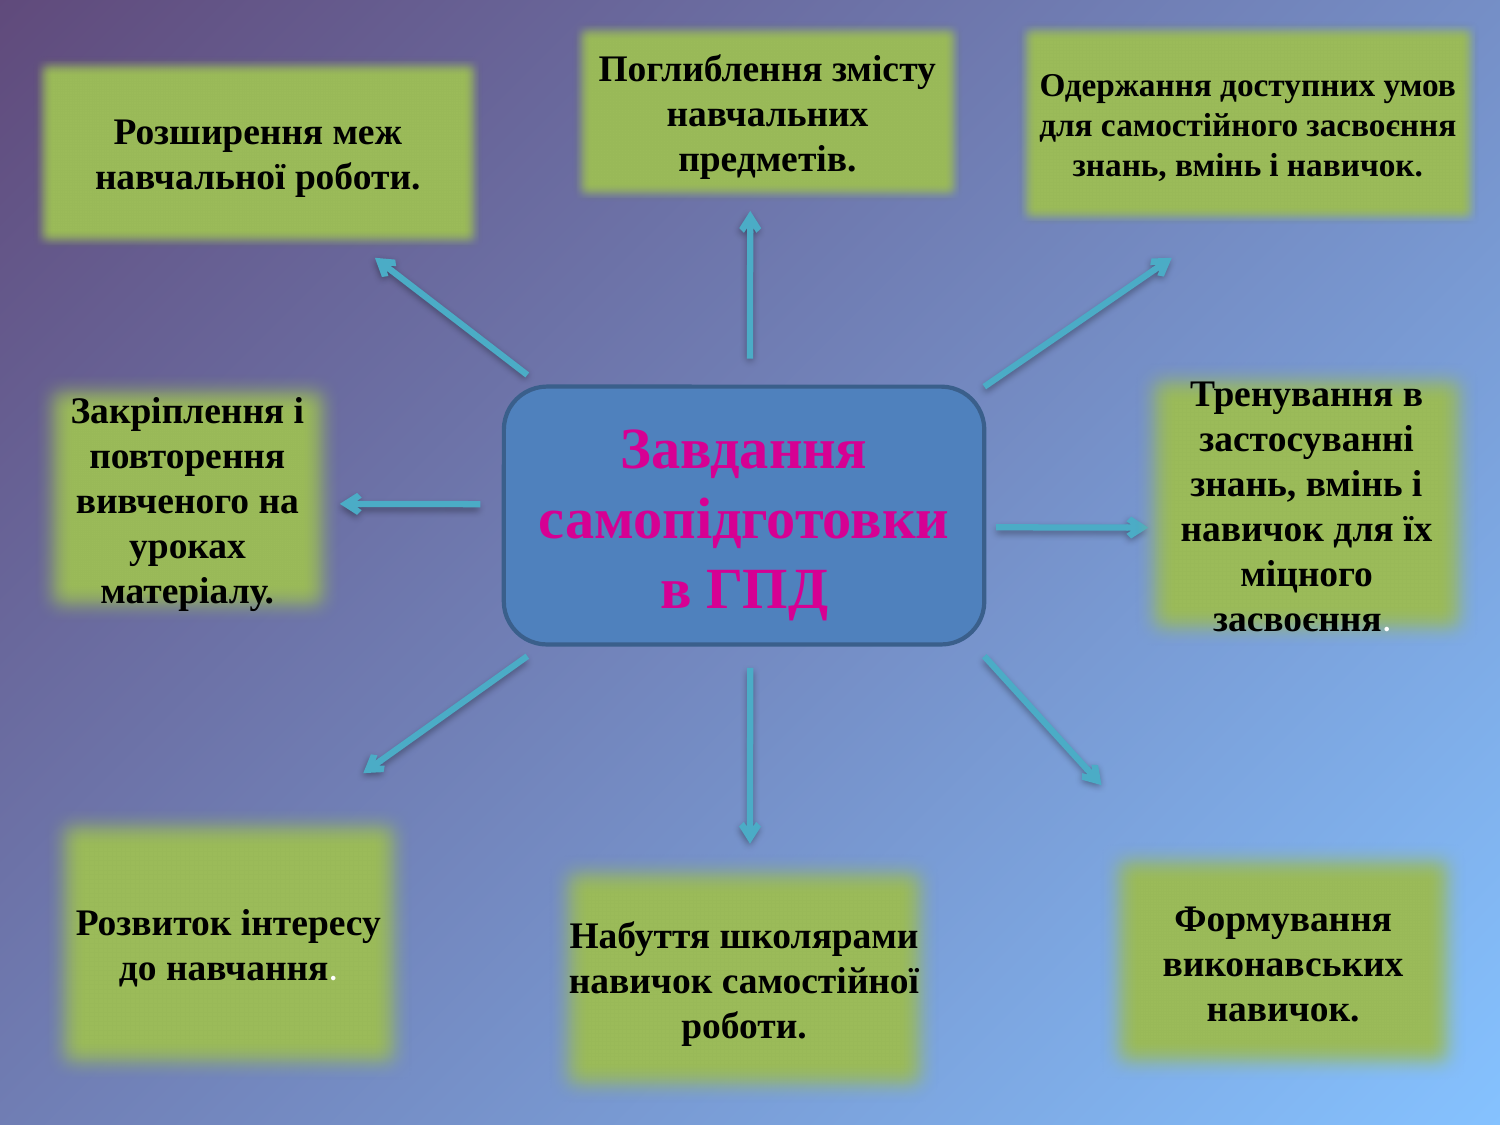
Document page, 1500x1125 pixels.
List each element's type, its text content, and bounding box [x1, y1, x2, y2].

text_box Тренування в застосуванні знань, вмінь і навичок для їх міцного засвоєння. [1169, 397, 1446, 614]
text_box Розвиток інтересу до навчання. [80, 842, 379, 1047]
text_box Розширення меж навчальної роботи. [51, 74, 465, 232]
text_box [978, 661, 1108, 780]
text_box Набуття школярами навичок самостійної роботи. [584, 889, 906, 1070]
text_box Формування виконавських навичок. [1133, 875, 1434, 1048]
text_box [984, 257, 1173, 387]
text_box Завдання самопідготовки в ГПД [501, 384, 987, 647]
text_box Поглиблення змісту навчальних предметів. [589, 38, 946, 185]
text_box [362, 655, 528, 774]
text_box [374, 257, 528, 376]
text_box Одержання доступних умов для самостійного засвоєння знань, вмінь і навичок. [1034, 38, 1463, 209]
text_box Закріплення і повторення вивченого на уроках матеріалу. [68, 409, 307, 589]
